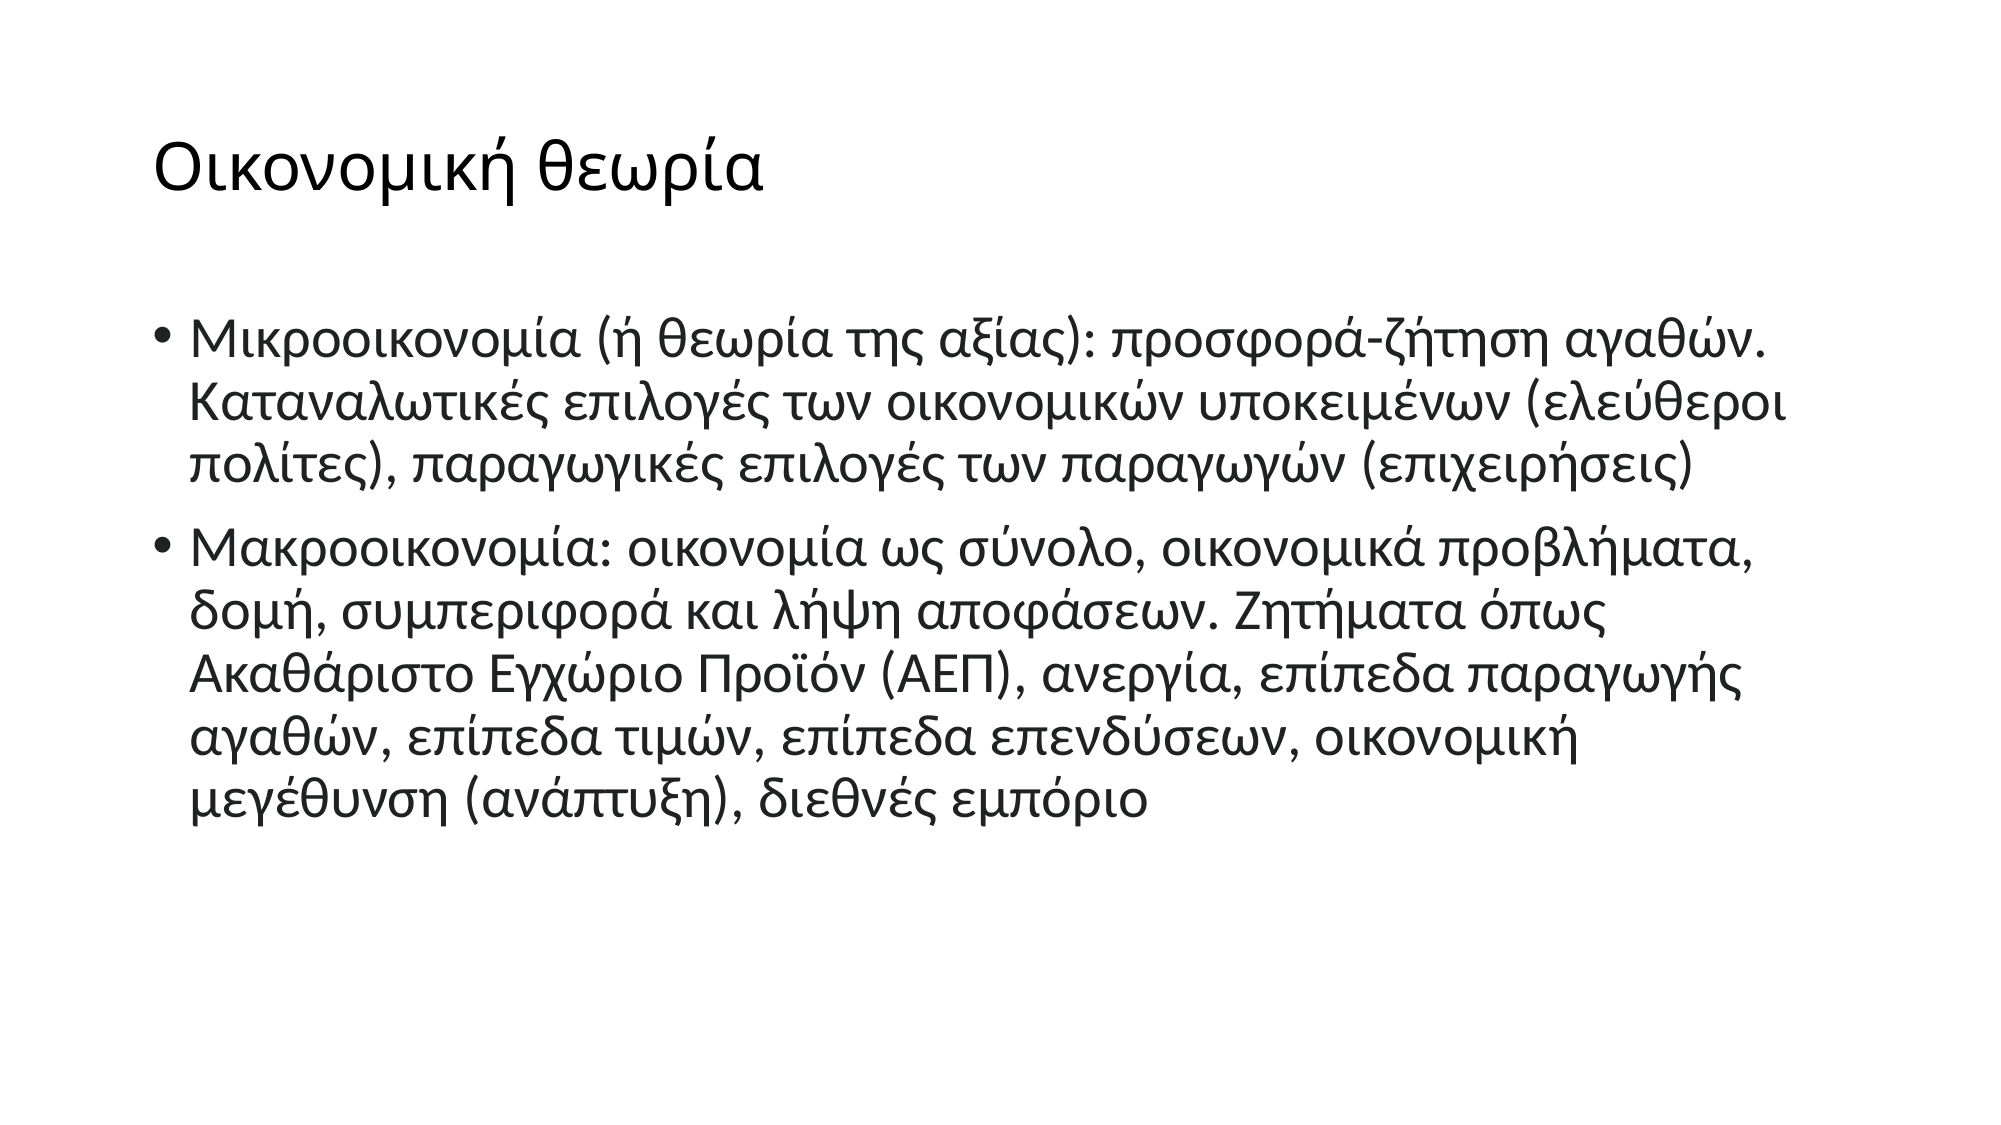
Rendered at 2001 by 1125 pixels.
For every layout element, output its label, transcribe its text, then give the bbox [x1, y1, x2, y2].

list Μικροοικονομία (ή θεωρία της αξίας): προσφορά-ζήτηση αγαθών. Καταναλωτικές επιλογές των οικονομικών υποκειμένων (ελεύθεροι πολίτες), παραγωγικές επιλογές των παραγωγών (επιχειρήσεις) Μακροοικονομία: οικονομία ως σύνολο, οικονομικά προβλήματα, δομή, συμπεριφορά και λήψη αποφάσεων. Ζητήματα όπως Ακαθάριστο Εγχώριο Προϊόν (ΑΕΠ), ανεργία, επίπεδα παραγωγής αγαθών, επίπεδα τιμών, επίπεδα επενδύσεων, οικονομική μεγέθυνση (ανάπτυξη), διεθνές εμπόριο [137, 299, 1863, 1014]
title Οικονομική θεωρία [137, 59, 1863, 278]
